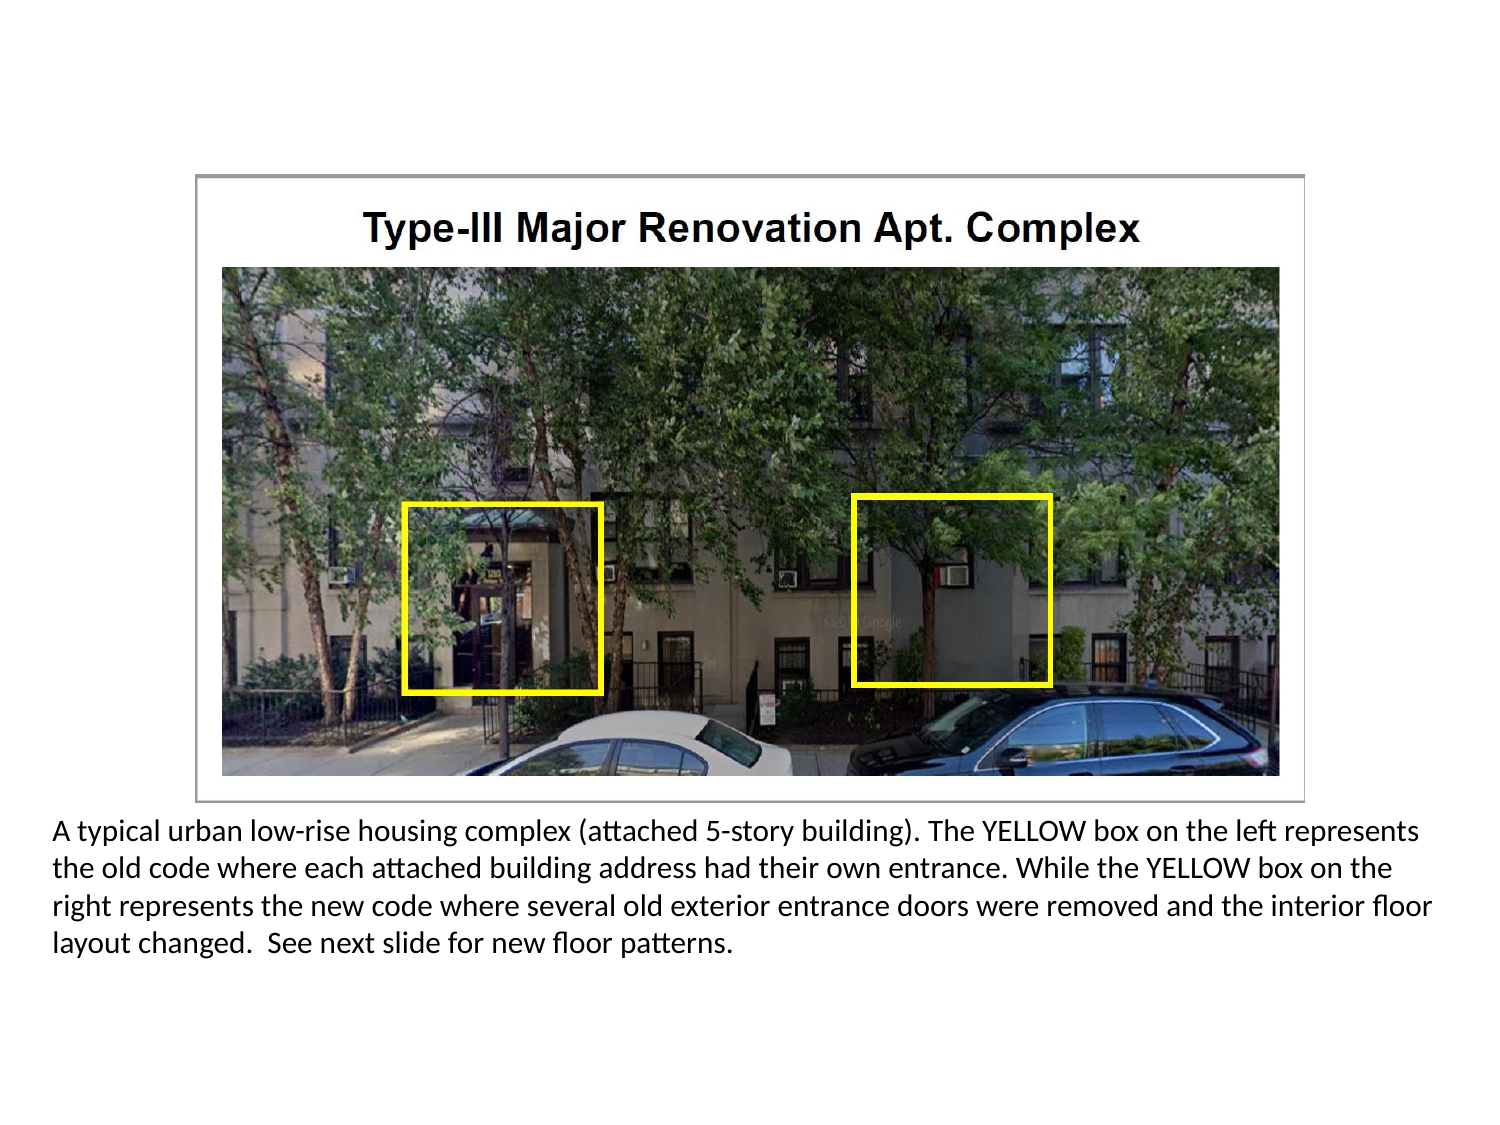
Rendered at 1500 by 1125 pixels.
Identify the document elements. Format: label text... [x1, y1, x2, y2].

picture [195, 174, 1305, 803]
text_box A typical urban low-rise housing complex (attached 5-story building). The YELLOW box on the left represents the old code where each attached building address had their own entrance. While the YELLOW box on the right represents the new code where several old exterior entrance doors were removed and the interior floor layout changed. See next slide for new floor patterns. [37, 802, 1463, 968]
